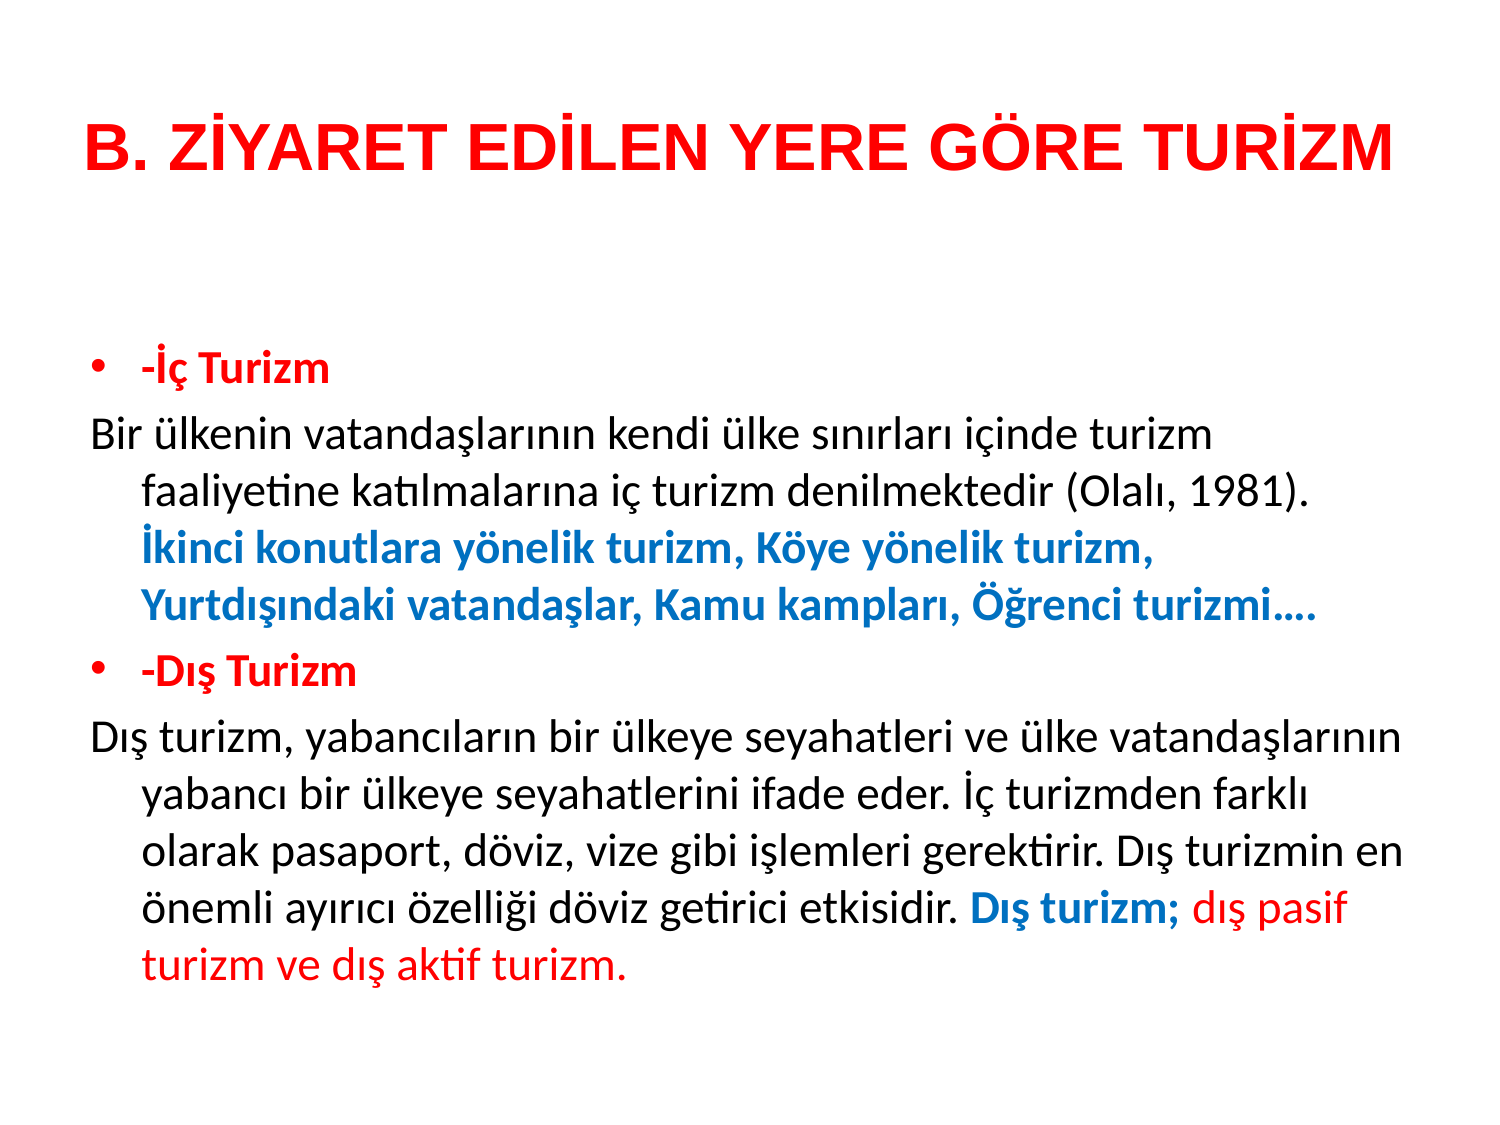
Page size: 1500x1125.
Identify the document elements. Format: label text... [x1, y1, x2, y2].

title B. ZİYARET EDİLEN YERE GÖRE TURİZM [64, 90, 1415, 278]
list -İç Turizm Bir ülkenin vatandaşlarının kendi ülke sınırları içinde turizm faaliyetine katılmalarına iç turizm denilmektedir (Olalı, 1981). İkinci konutlara yönelik turizm, Köye yönelik turizm, Yurtdışındaki vatandaşlar, Kamu kampları, Öğrenci turizmi…. -Dış Turizm Dış turizm, yabancıların bir ülkeye seyahatleri ve ülke vatandaşlarının yabancı bir ülkeye seyahatlerini ifade eder. İç turizmden farklı olarak pasaport, döviz, vize gibi işlemleri gerektirir. Dış turizmin en önemli ayırıcı özelliği döviz getirici etkisidir. Dış turizm; dış pasif turizm ve dış aktif turizm. [75, 262, 1425, 1005]
